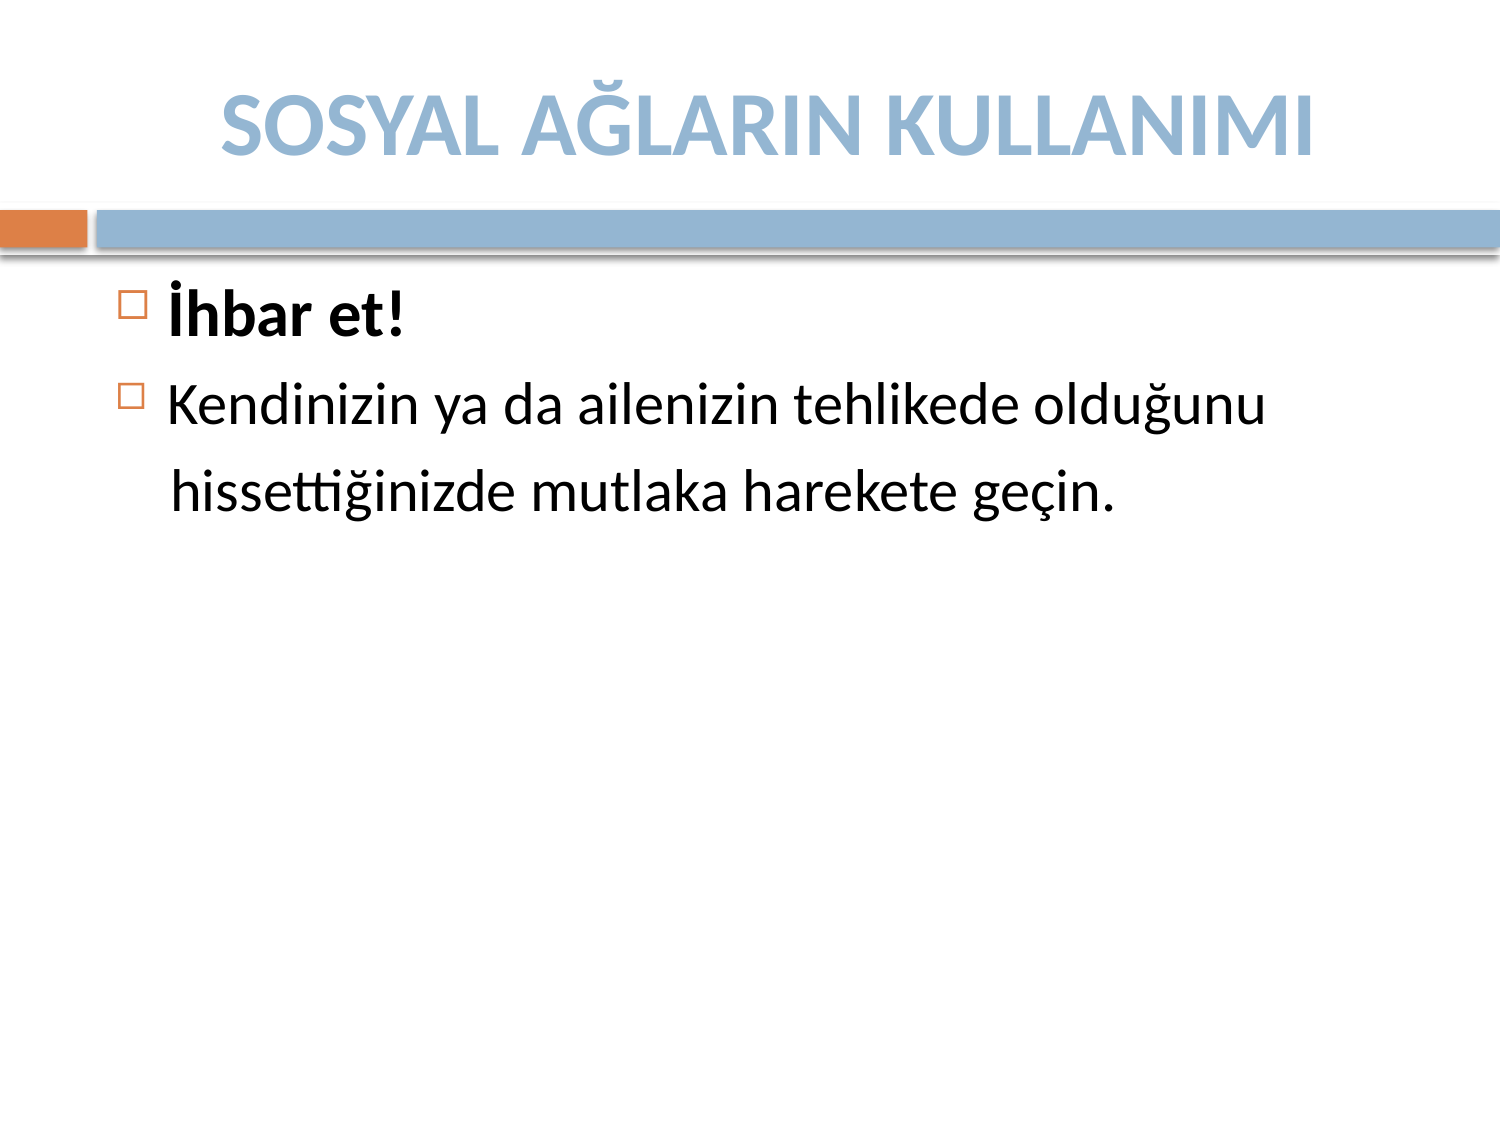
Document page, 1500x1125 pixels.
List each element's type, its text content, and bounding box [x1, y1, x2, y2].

list İhbar et! Kendinizin ya da ailenizin tehlikede olduğunu hissettiğinizde mutlaka harekete geçin. [100, 262, 1438, 1043]
title SOSYAL AĞLARIN KULLANIMI [100, 37, 1438, 200]
